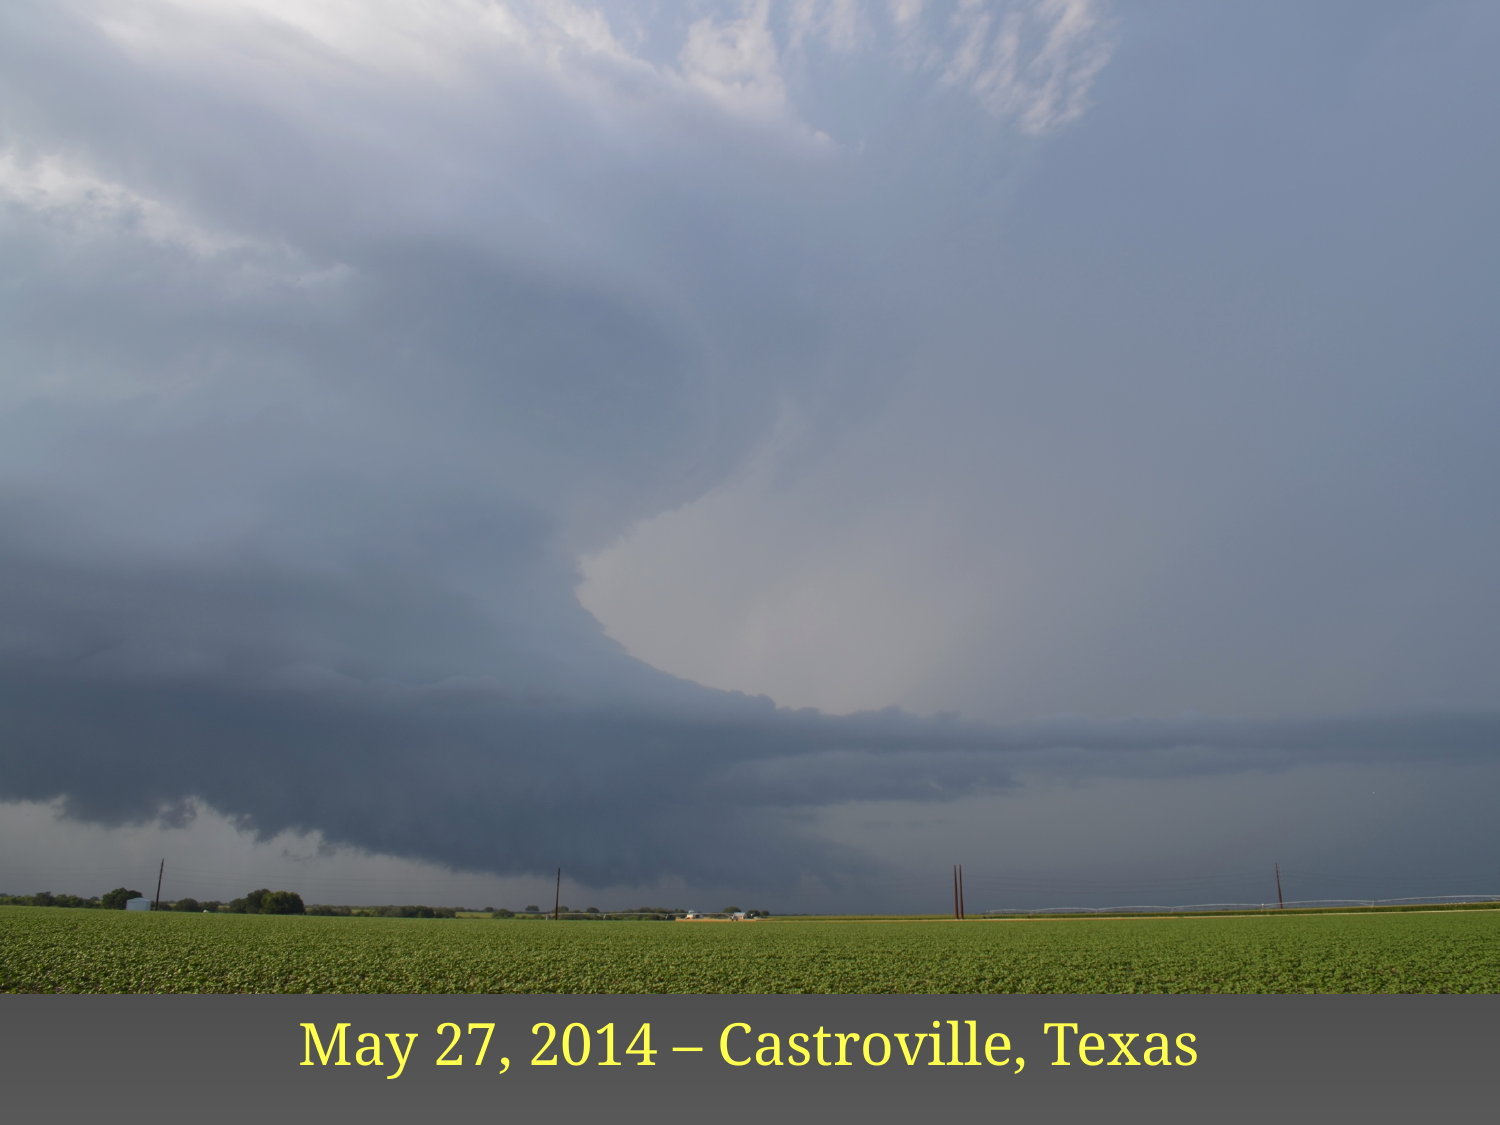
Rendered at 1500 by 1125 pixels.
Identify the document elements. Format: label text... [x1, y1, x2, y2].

picture [0, 0, 1500, 994]
text_box May 27, 2014 – Castroville, Texas [112, 1002, 1388, 1099]
